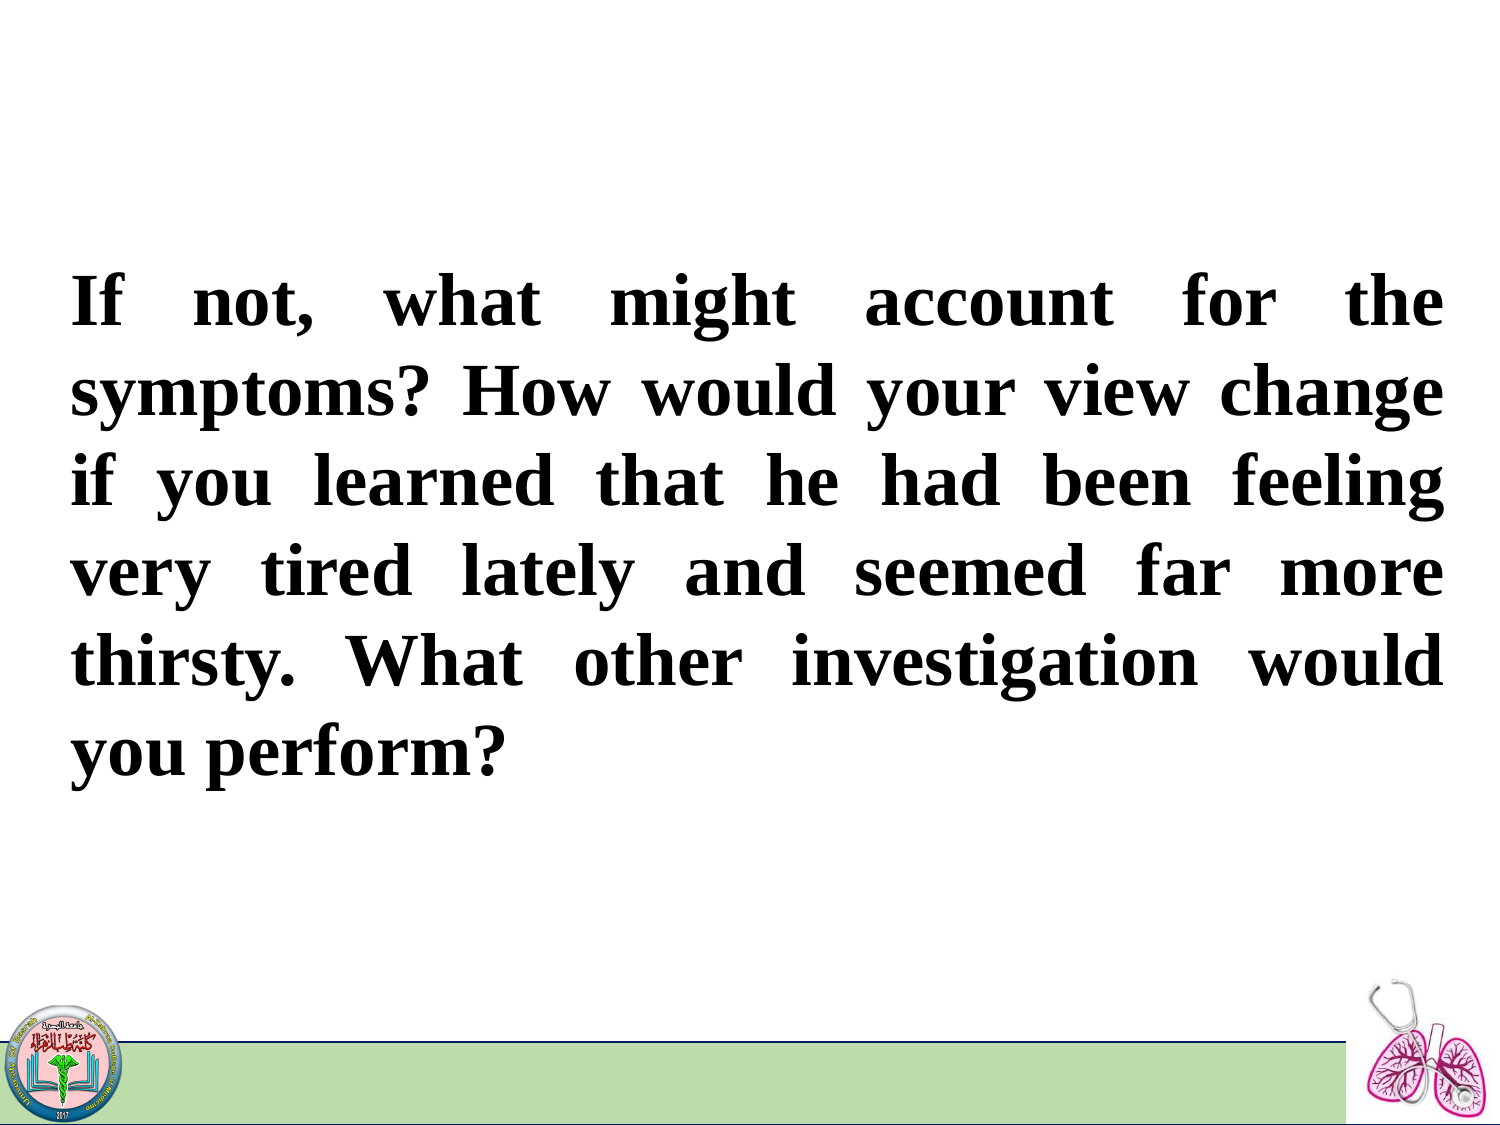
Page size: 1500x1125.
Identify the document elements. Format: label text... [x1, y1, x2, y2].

text_box If not, what might account for the symptoms? How would your view change if you learned that he had been feeling very tired lately and seemed far more thirsty. What other investigation would you perform? [55, 242, 1461, 798]
picture [3, 1003, 123, 1124]
picture [1346, 975, 1500, 1124]
text_box [0, 1041, 1500, 1125]
